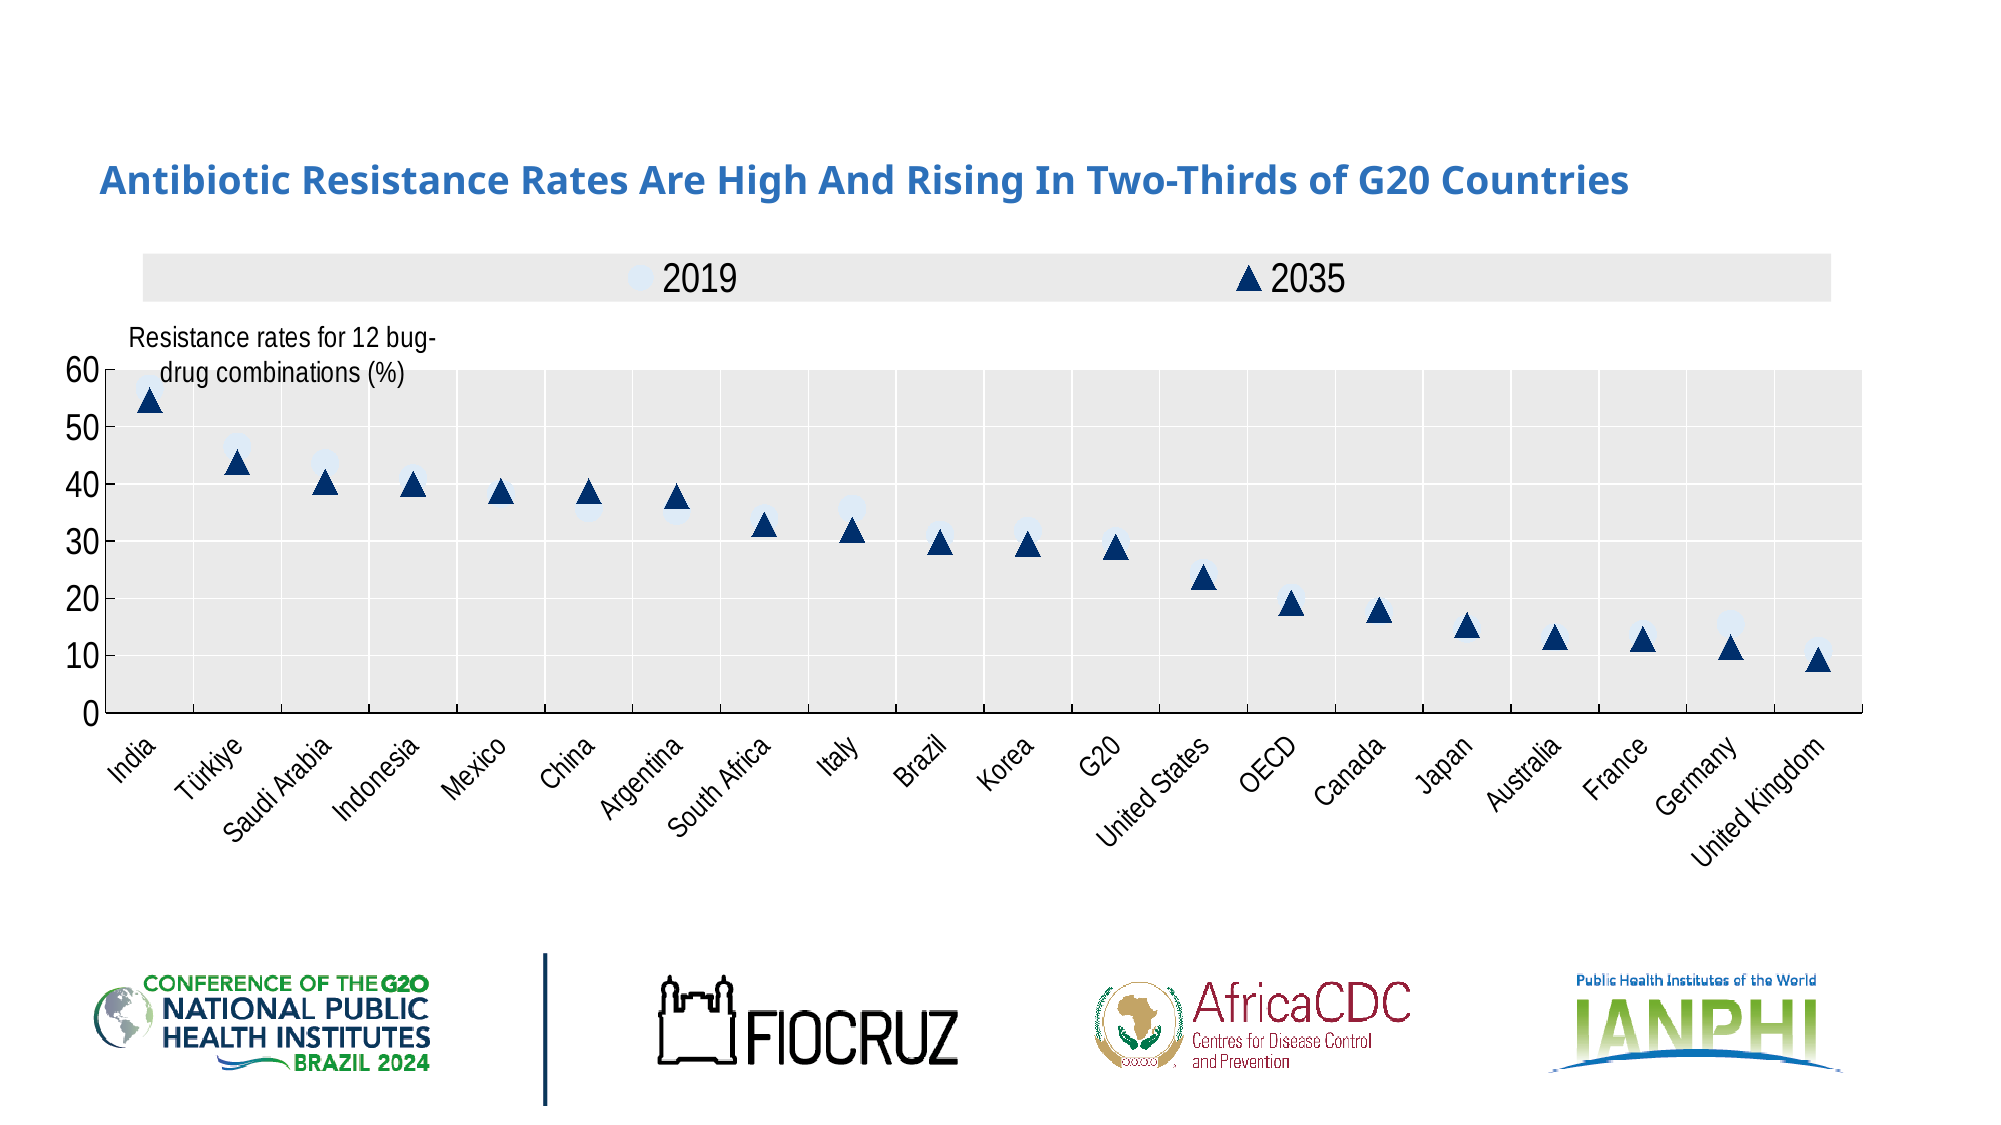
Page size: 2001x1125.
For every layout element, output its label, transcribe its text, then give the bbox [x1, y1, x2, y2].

title Antibiotic Resistance Rates Are High And Rising In Two-Thirds of G20 Countries [84, 115, 1676, 211]
chart [49, 240, 1871, 885]
picture [1, 840, 2000, 1125]
